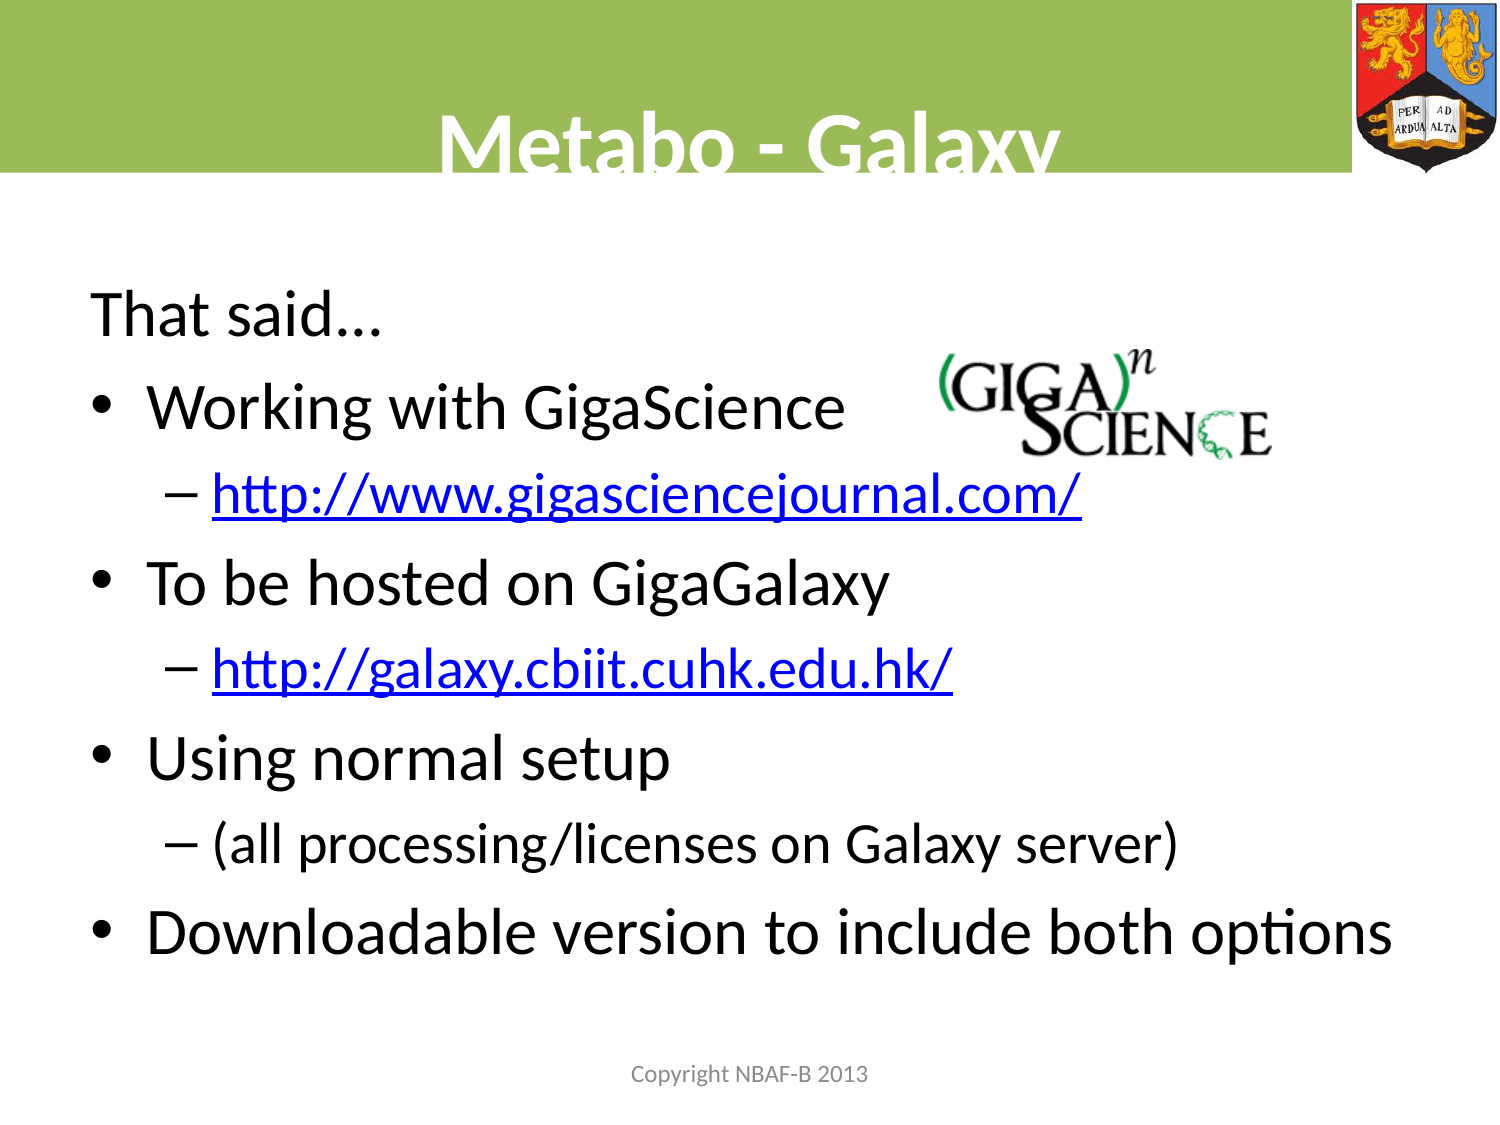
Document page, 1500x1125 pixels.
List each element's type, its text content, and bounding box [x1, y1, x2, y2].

list That said... Working with GigaScience http://www.gigasciencejournal.com/ To be hosted on GigaGalaxy http://galaxy.cbiit.cuhk.edu.hk/ Using normal setup (all processing/licenses on Galaxy server) Downloadable version to include both options [74, 262, 1426, 1006]
text_box Copyright NBAF-B 2013 [512, 1042, 988, 1103]
picture [1352, 0, 1500, 177]
title Metabo - Galaxy [74, 44, 1426, 233]
picture [938, 349, 1273, 460]
text_box [0, 0, 1349, 175]
